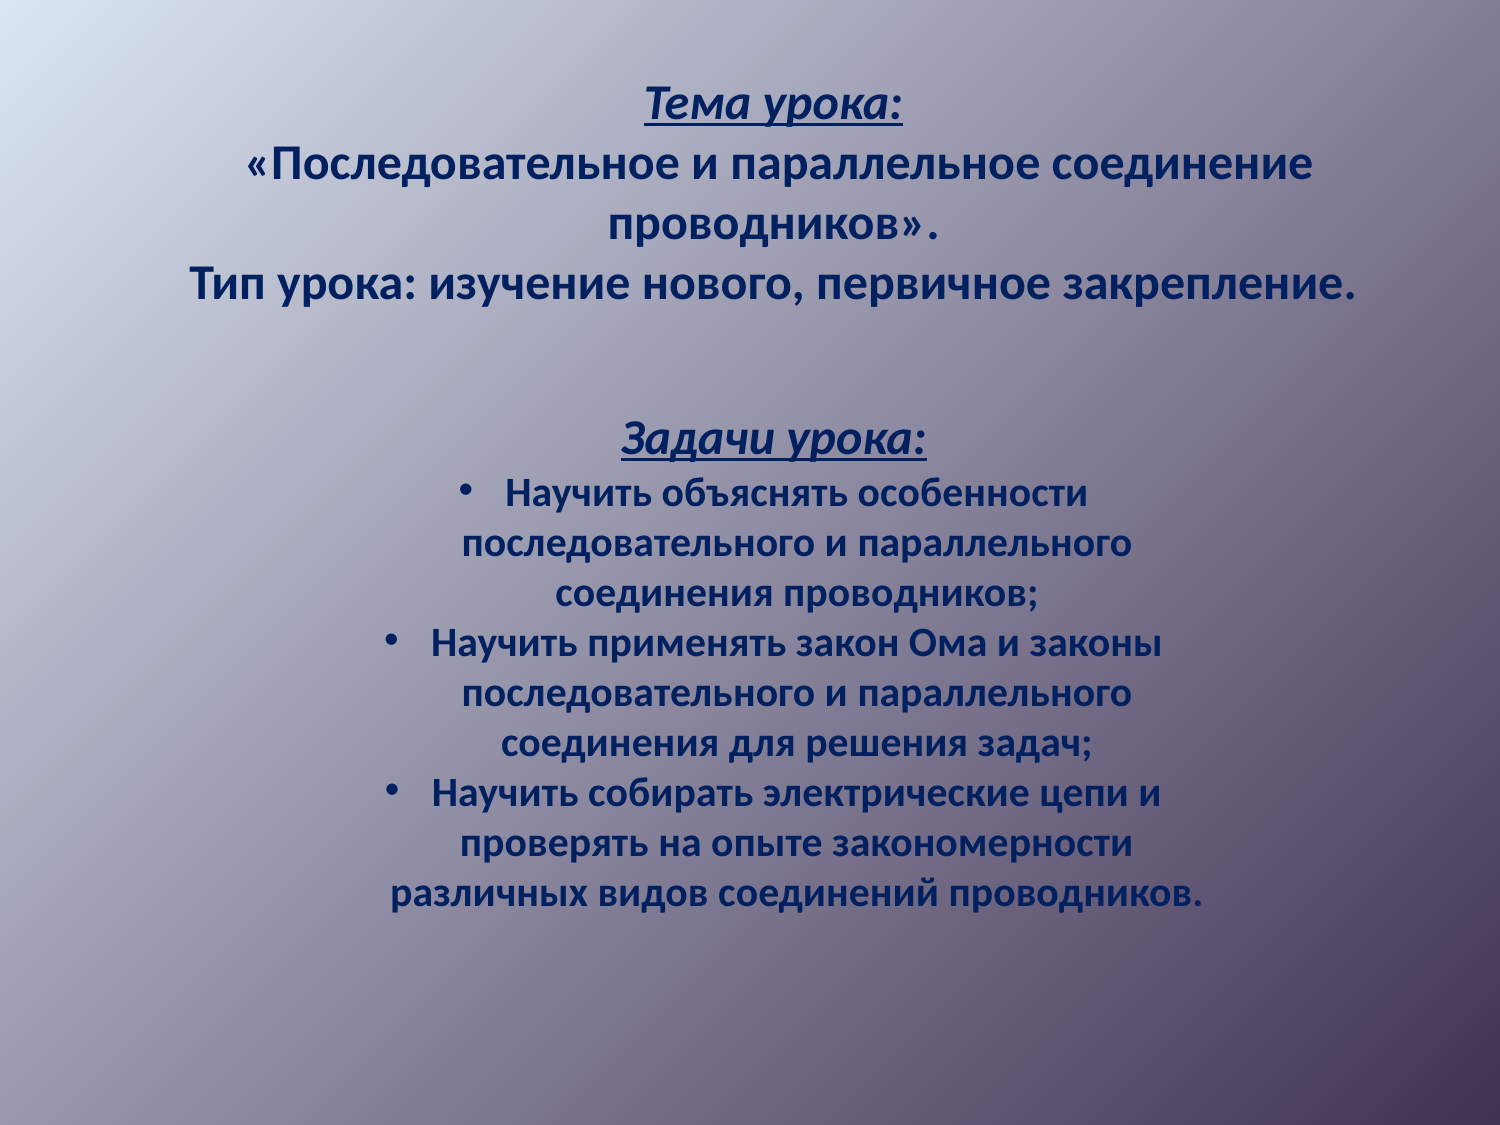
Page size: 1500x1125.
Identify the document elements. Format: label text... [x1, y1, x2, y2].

text_box Тема урока: «Последовательное и параллельное соединение проводников». Тип урока: изучение нового, первичное закрепление. [159, 62, 1388, 317]
text_box Задачи урока: Научить объяснять особенности последовательного и параллельного соединения проводников; Научить применять закон Ома и законы последовательного и параллельного соединения для решения задач; Научить собирать электрические цепи и проверять на опыте закономерности различных видов соединений проводников. [320, 397, 1227, 923]
